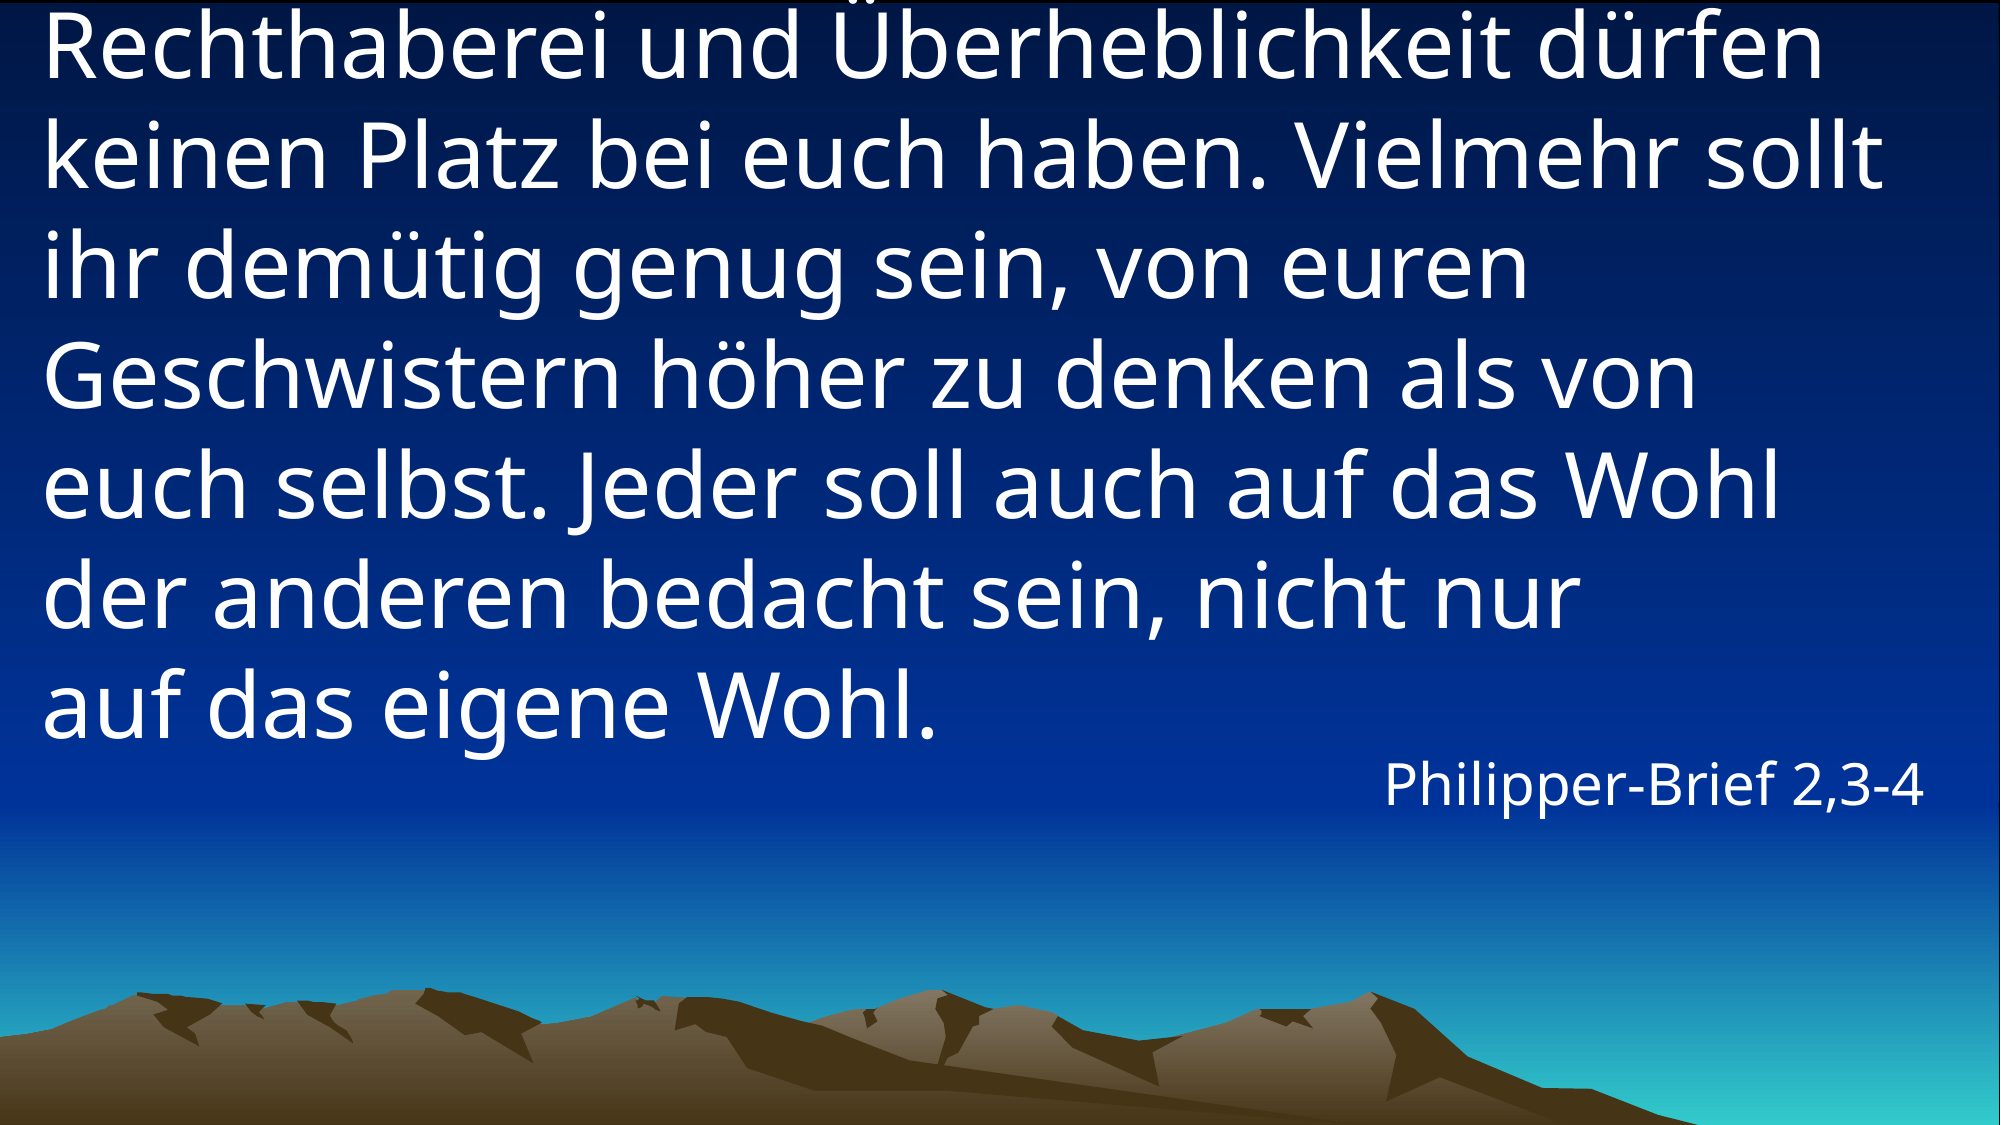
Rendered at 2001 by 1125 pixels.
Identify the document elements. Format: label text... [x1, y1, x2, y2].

subtitle Philipper-Brief 2,3-4 [1255, 765, 1941, 1125]
title Rechthaberei und Überheblichkeit dürfen keinen Platz bei euch haben. Vielmehr sollt ihr demütig genug sein, von euren Geschwistern höher zu denken als von euch selbst. Jeder soll auch auf das Wohl der anderen bedacht sein, nicht nur auf das eigene Wohl. [26, 0, 1941, 765]
